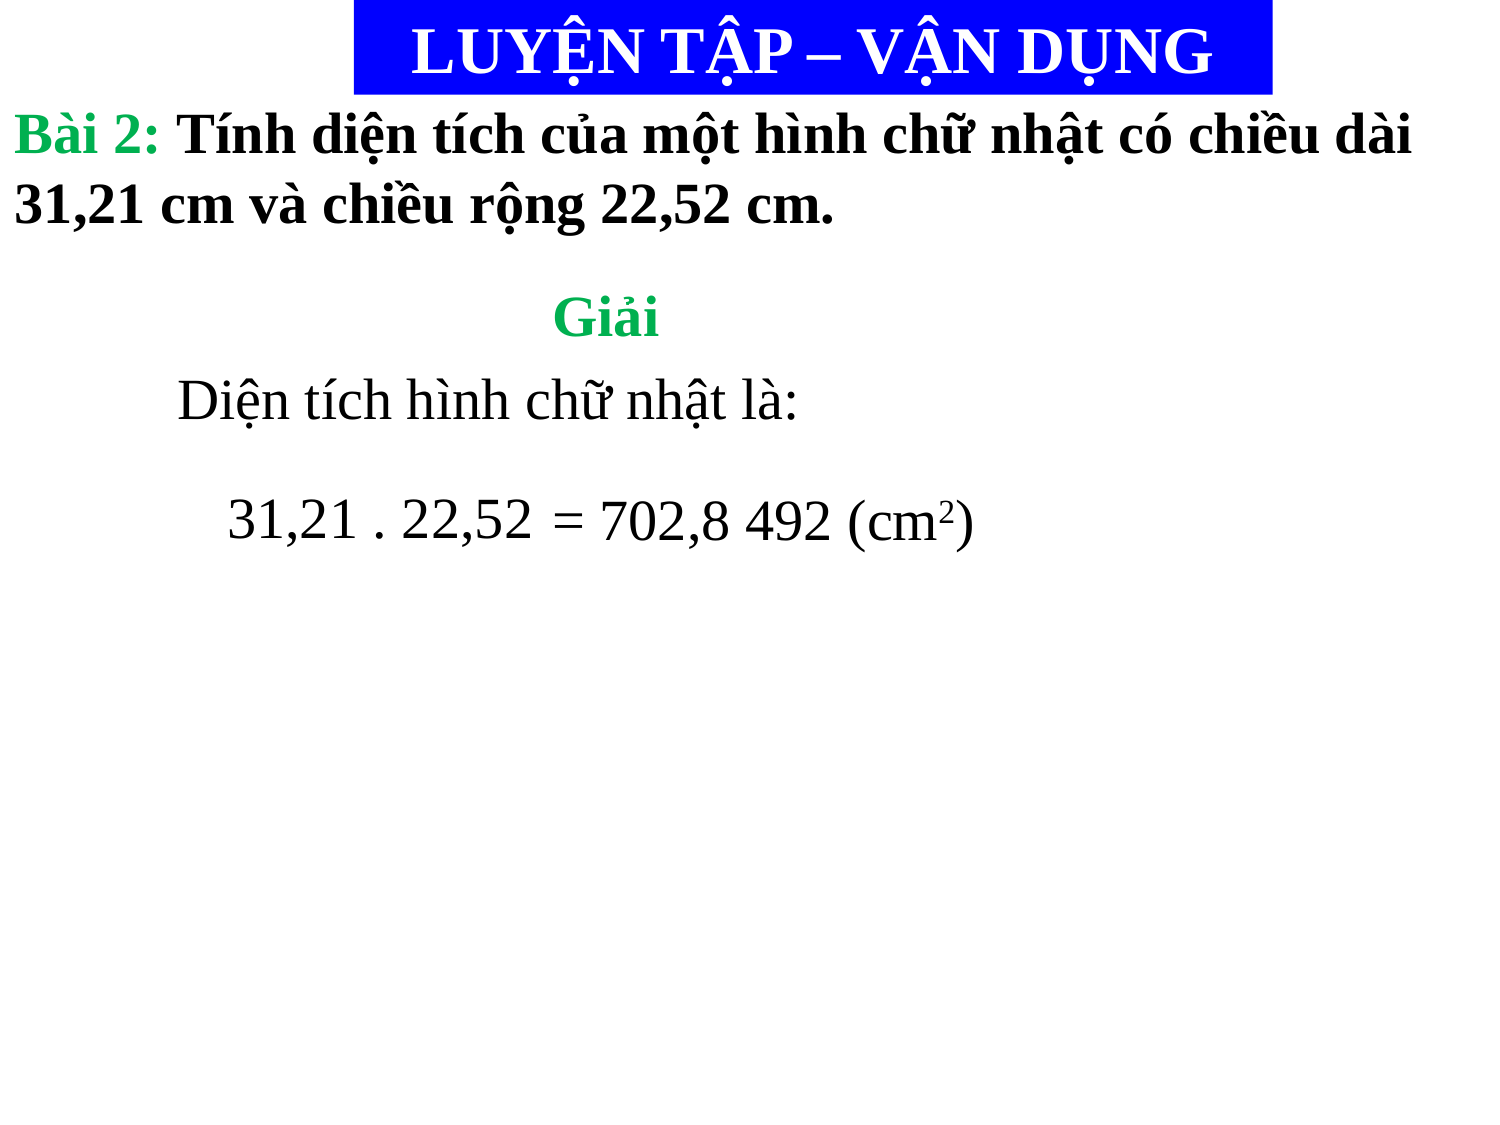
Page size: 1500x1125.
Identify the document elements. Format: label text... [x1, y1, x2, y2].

text_box Diện tích hình chữ nhật là: [162, 353, 913, 439]
text_box LUYỆN TẬP – VẬN DỤNG [353, 0, 1273, 95]
text_box Bài 2: Tính diện tích của một hình chữ nhật có chiều dài 31,21 cm và chiều rộng 22,52 cm. [0, 87, 1500, 243]
text_box = 702,8 492 (cm2) [537, 474, 1088, 560]
text_box 31,21 . 22,52 [212, 472, 588, 558]
text_box Giải [537, 270, 700, 353]
